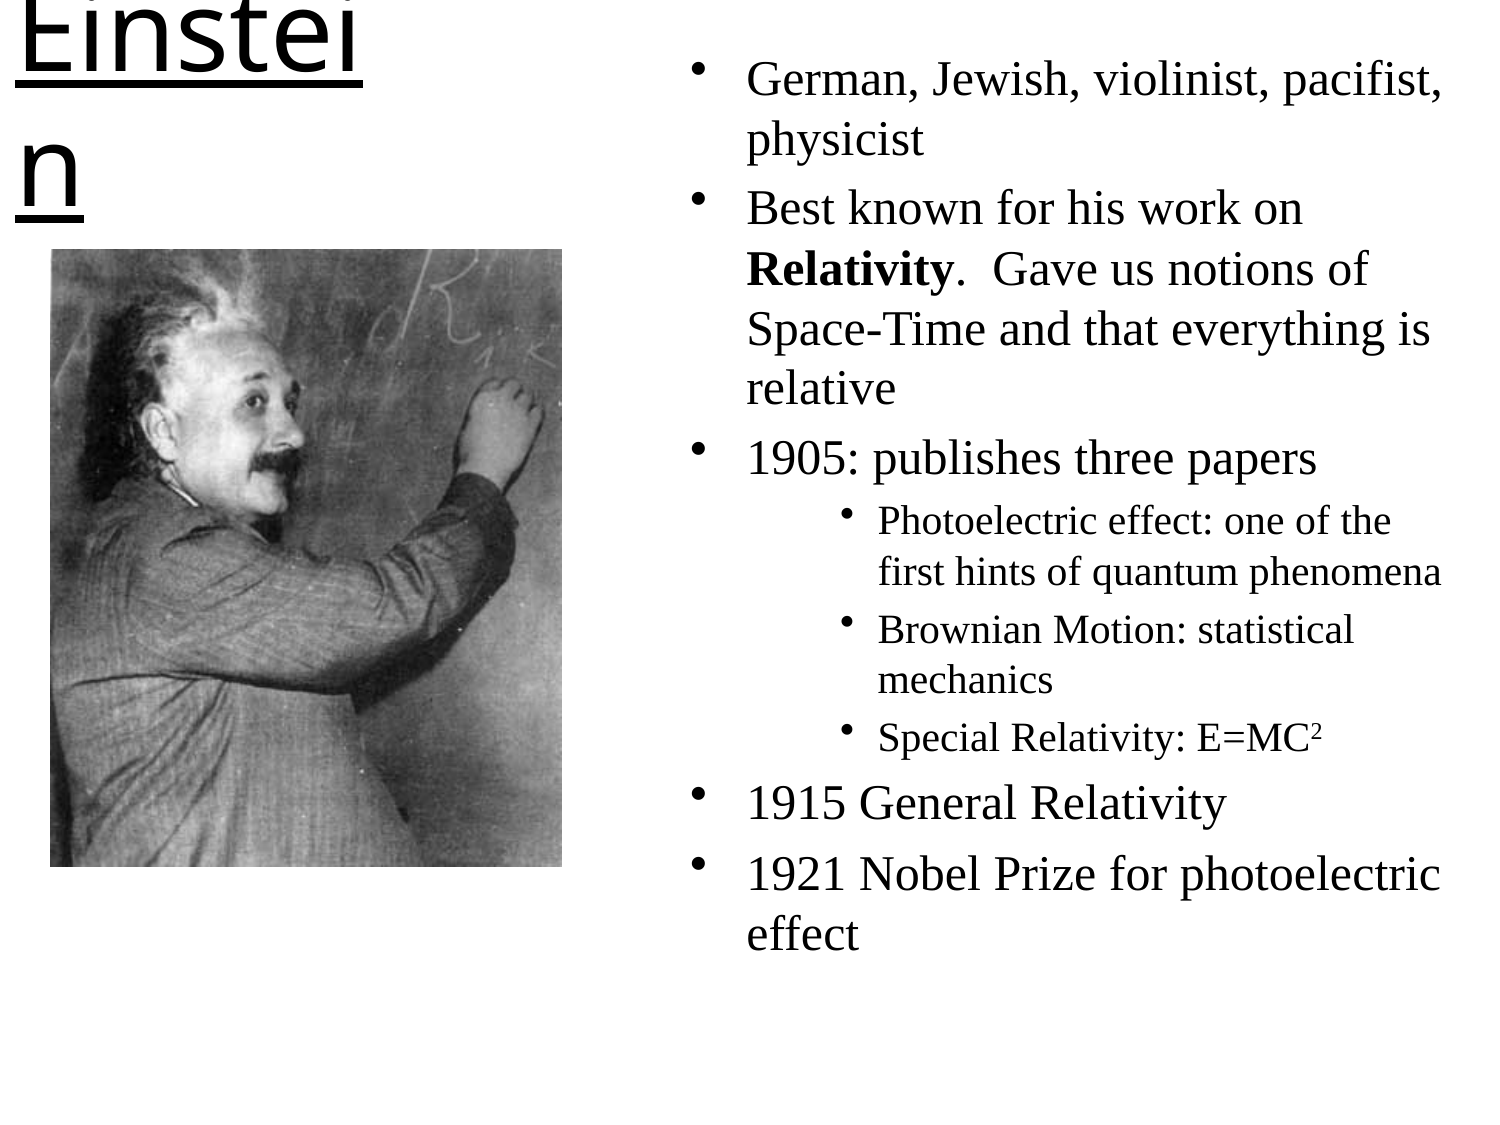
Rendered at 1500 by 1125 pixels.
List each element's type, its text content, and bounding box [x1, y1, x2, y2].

title Einstein [0, 0, 438, 188]
picture [49, 249, 562, 867]
list German, Jewish, violinist, pacifist, physicist Best known for his work on Relativity. Gave us notions of Space-Time and that everything is relative 1905: publishes three papers Photoelectric effect: one of the first hints of quantum phenomena Brownian Motion: statistical mechanics Special Relativity: E=MC2 1915 General Relativity 1921 Nobel Prize for photoelectric effect [674, 37, 1463, 1101]
